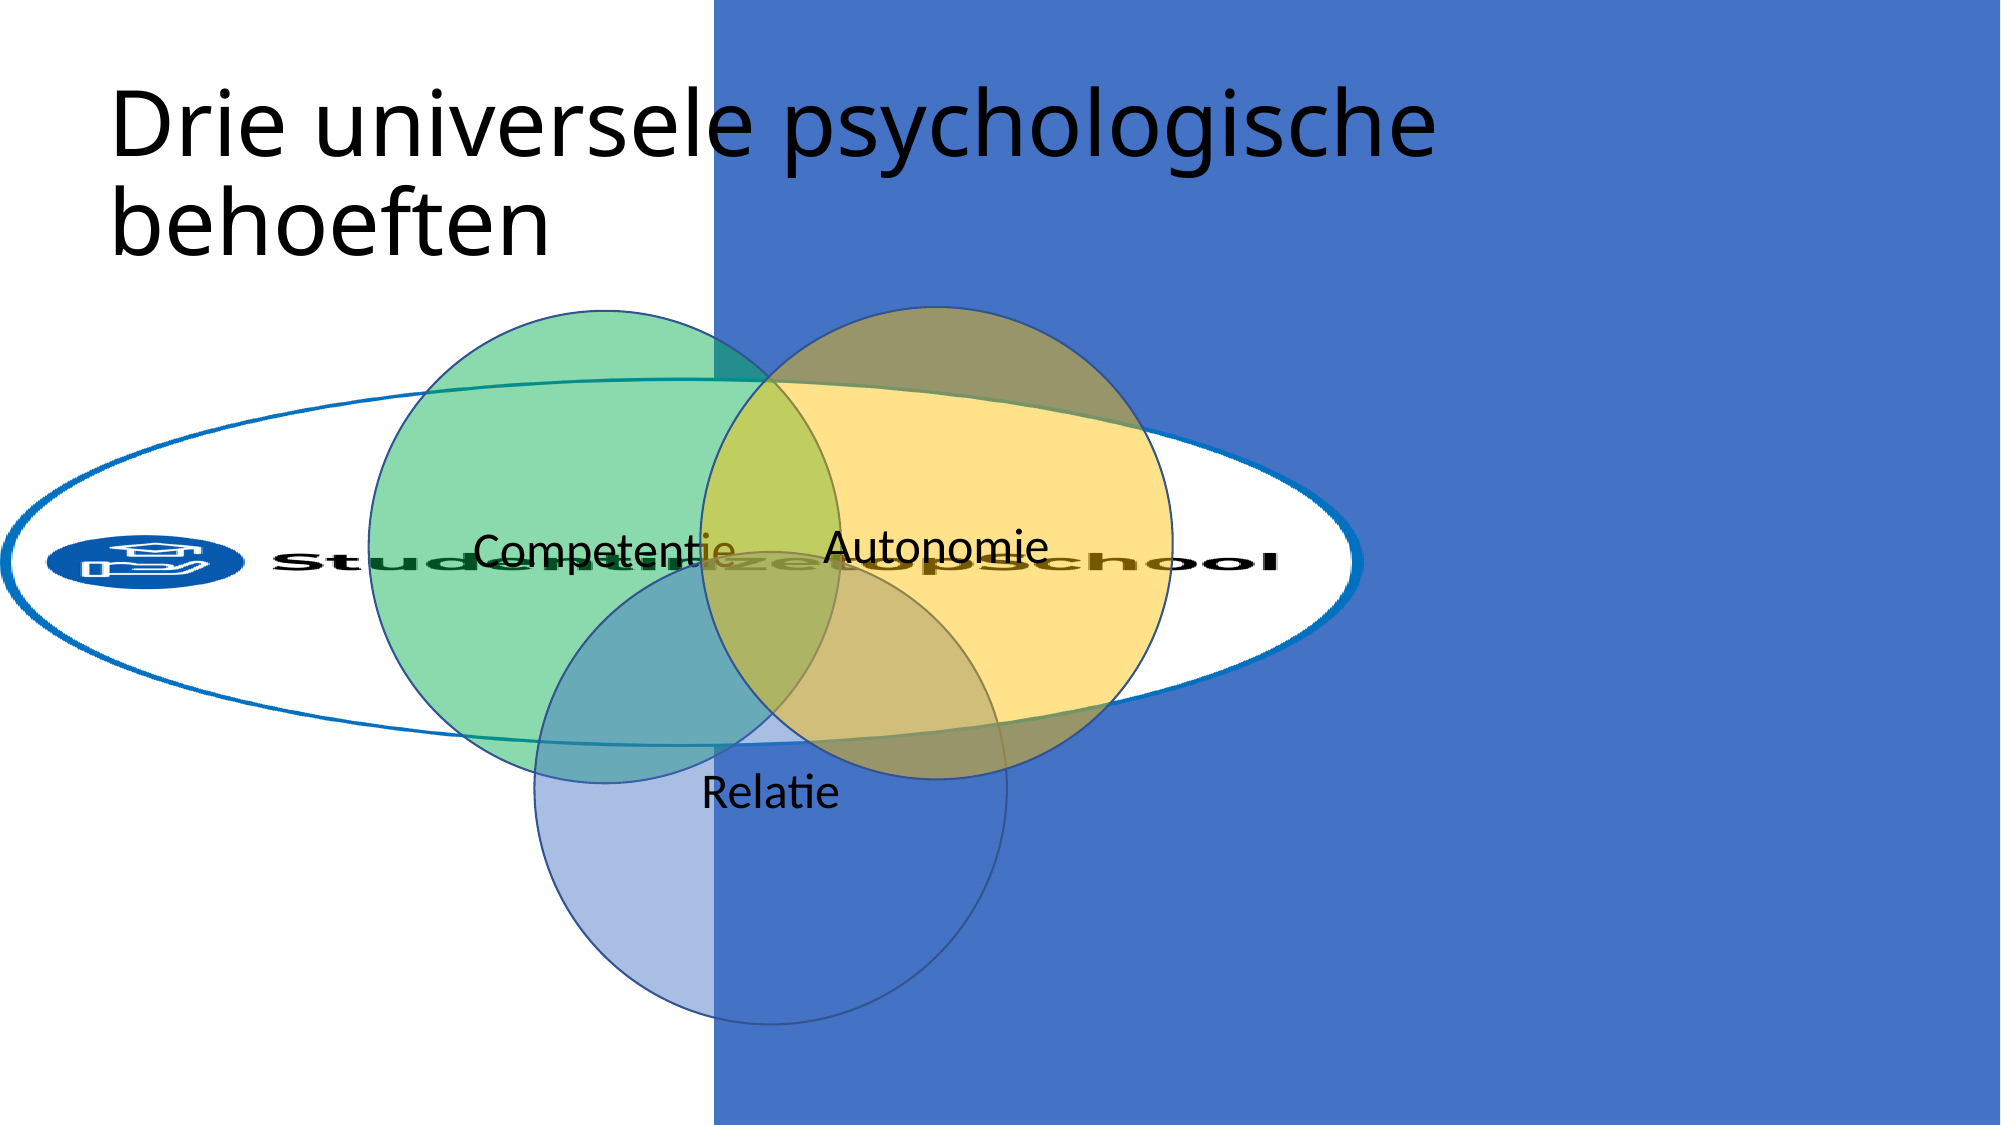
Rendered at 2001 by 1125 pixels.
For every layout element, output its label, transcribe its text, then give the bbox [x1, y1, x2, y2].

text_box Relatie [534, 562, 1007, 1025]
text_box Competentie [368, 310, 768, 773]
picture [0, 0, 2001, 1125]
text_box Drie universele psychologische behoeften [93, 67, 1819, 286]
text_box Autonomie [700, 306, 1173, 780]
